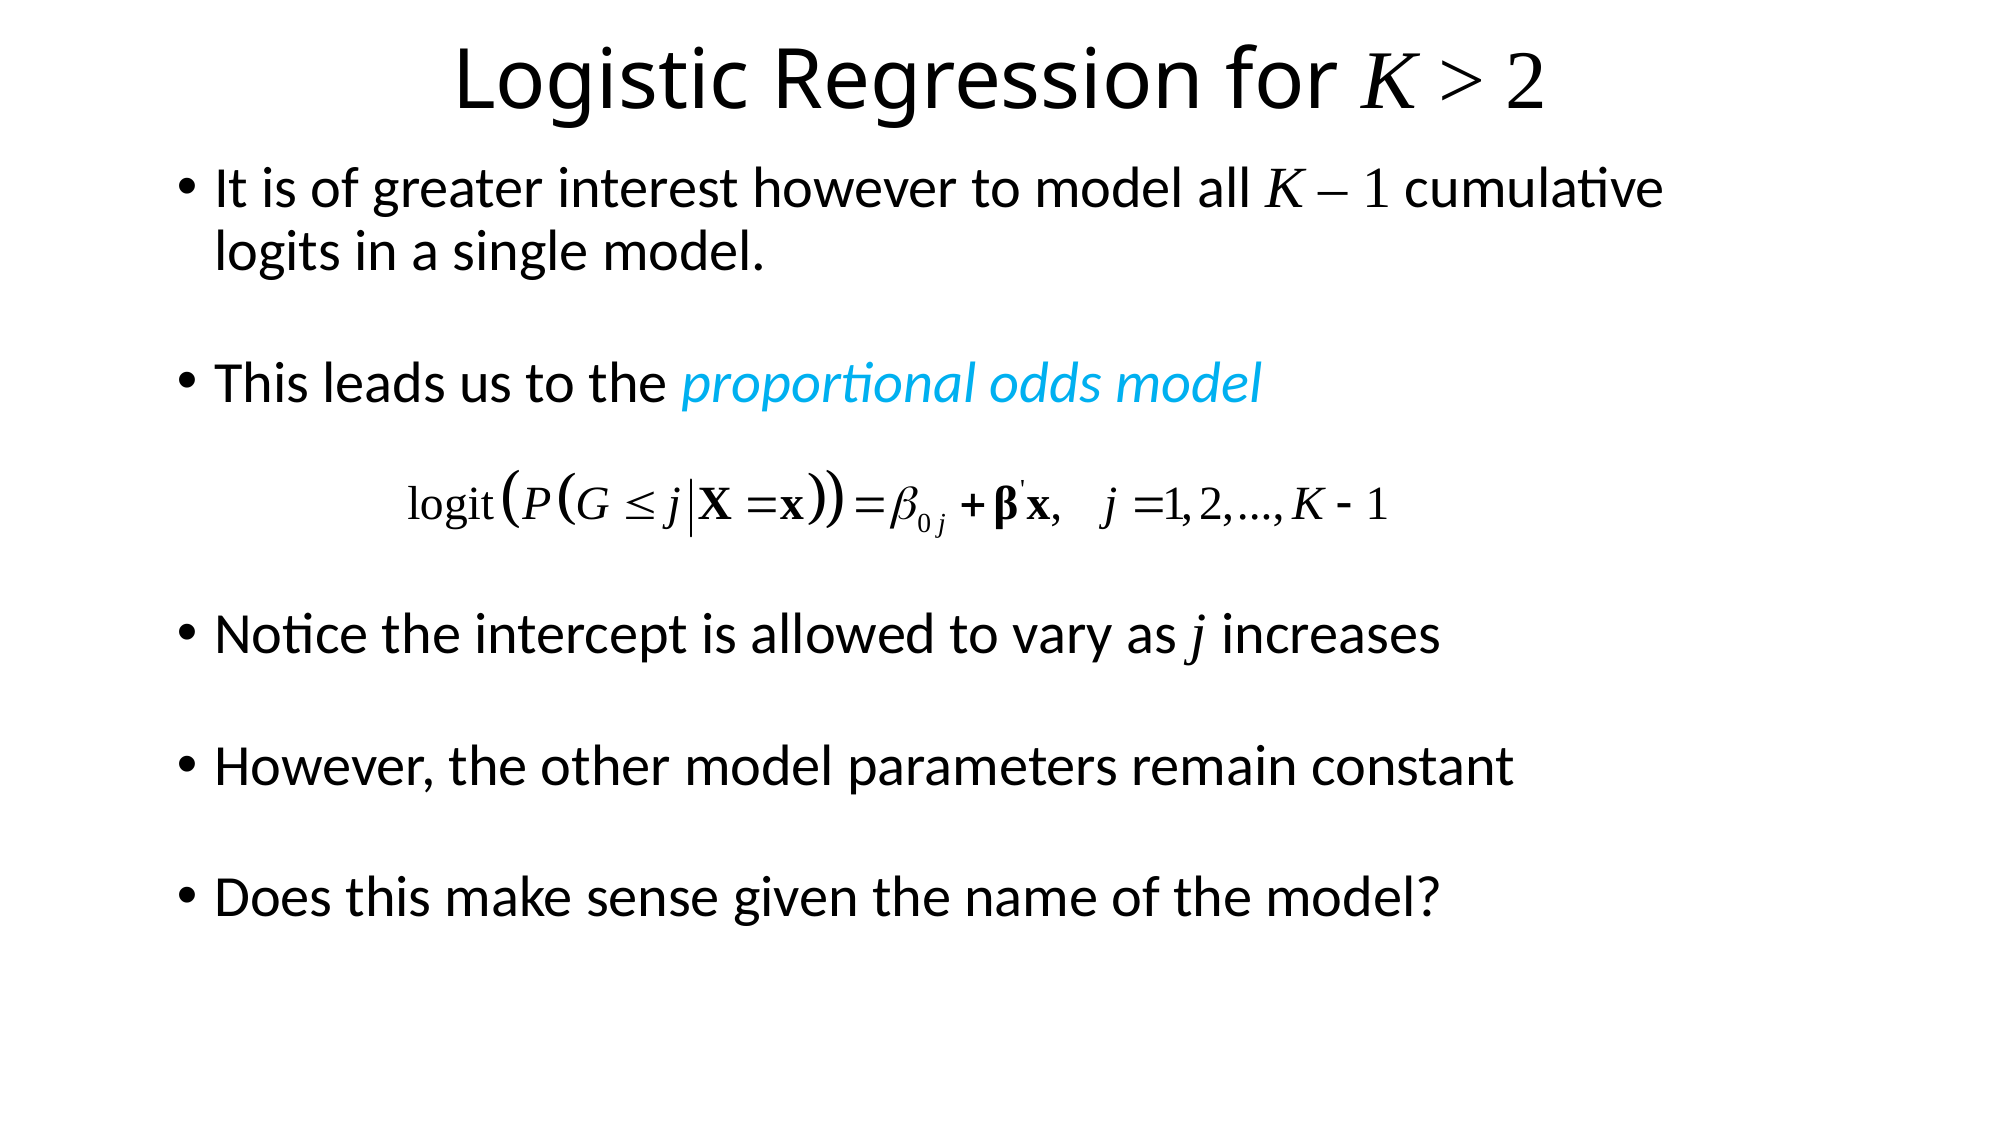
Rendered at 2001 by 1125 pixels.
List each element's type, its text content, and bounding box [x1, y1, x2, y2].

title Logistic Regression for K > 2 [324, 0, 1675, 149]
list It is of greater interest however to model all K – 1 cumulative logits in a single model. This leads us to the proportional odds model Notice the intercept is allowed to vary as j increases However, the other model parameters remain constant Does this make sense given the name of the model? [161, 149, 1802, 1080]
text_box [401, 460, 1393, 556]
